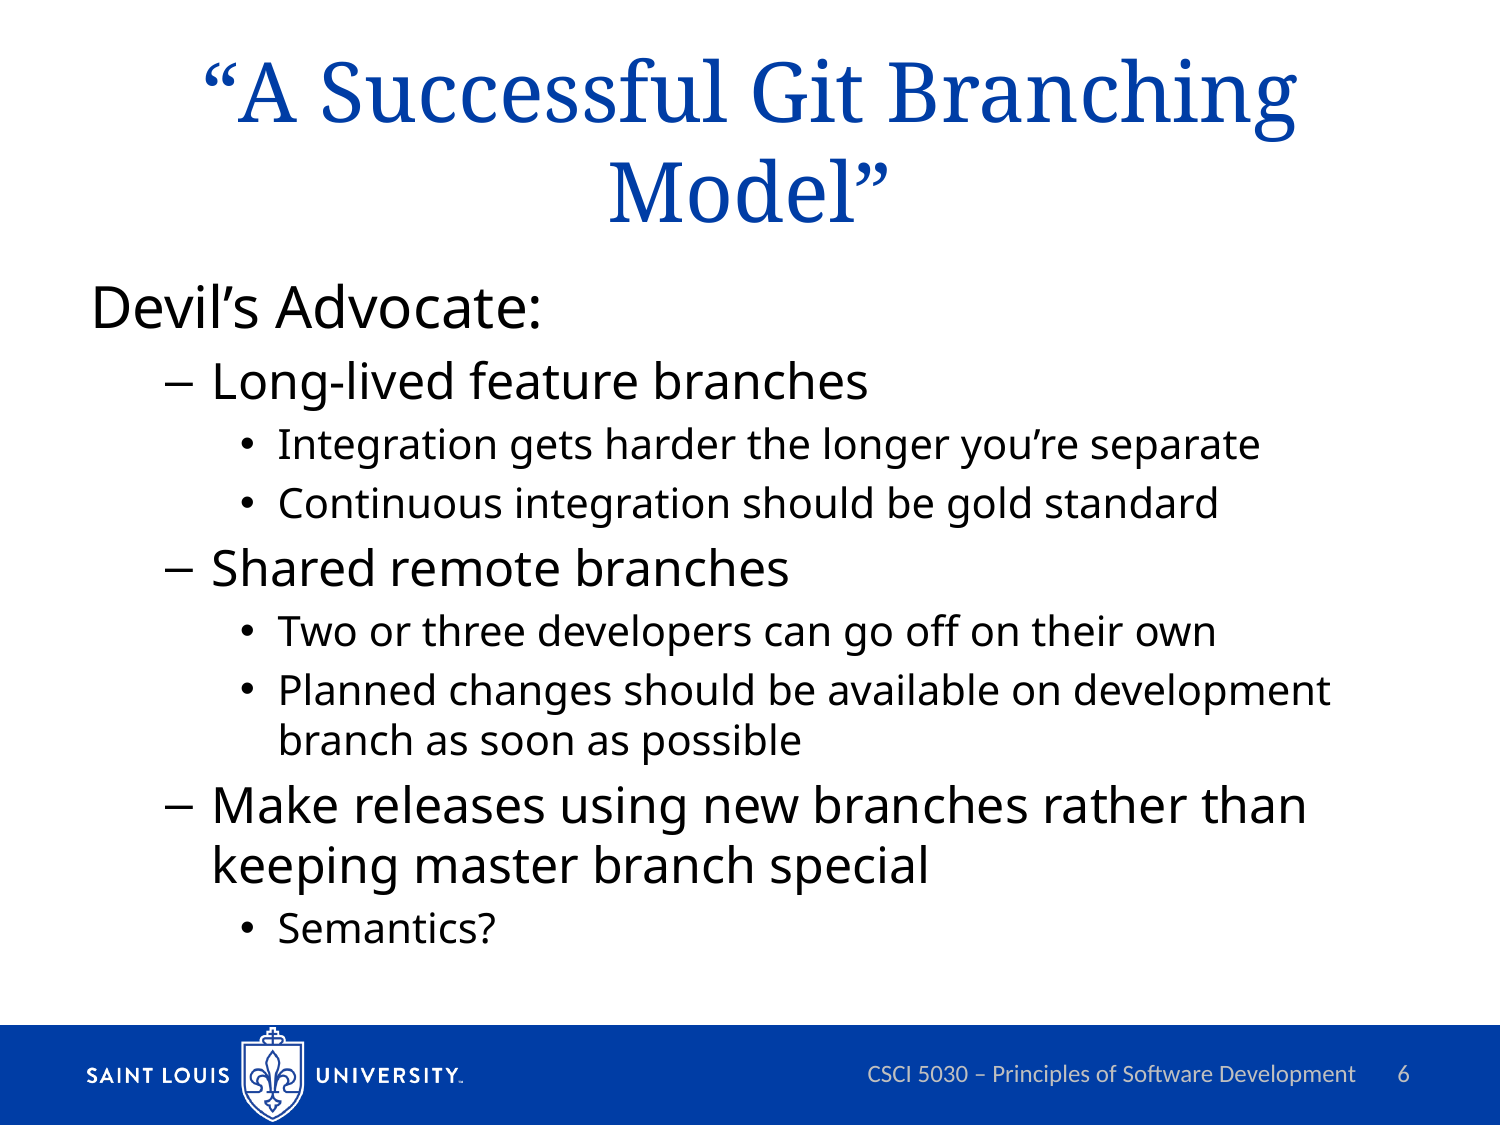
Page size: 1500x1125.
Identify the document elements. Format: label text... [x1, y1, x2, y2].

title “A Successful Git Branching Model” [75, 45, 1425, 233]
picture [87, 1027, 463, 1122]
footer CSCI 5030 – Principles of Software Development [849, 1042, 1074, 1103]
slide_number 6 [1074, 1042, 1425, 1103]
list Devil’s Advocate: Long-lived feature branches Integration gets harder the longer you’re separate Continuous integration should be gold standard Shared remote branches Two or three developers can go off on their own Planned changes should be available on development branch as soon as possible Make releases using new branches rather than keeping master branch special Semantics? [75, 262, 1425, 1005]
